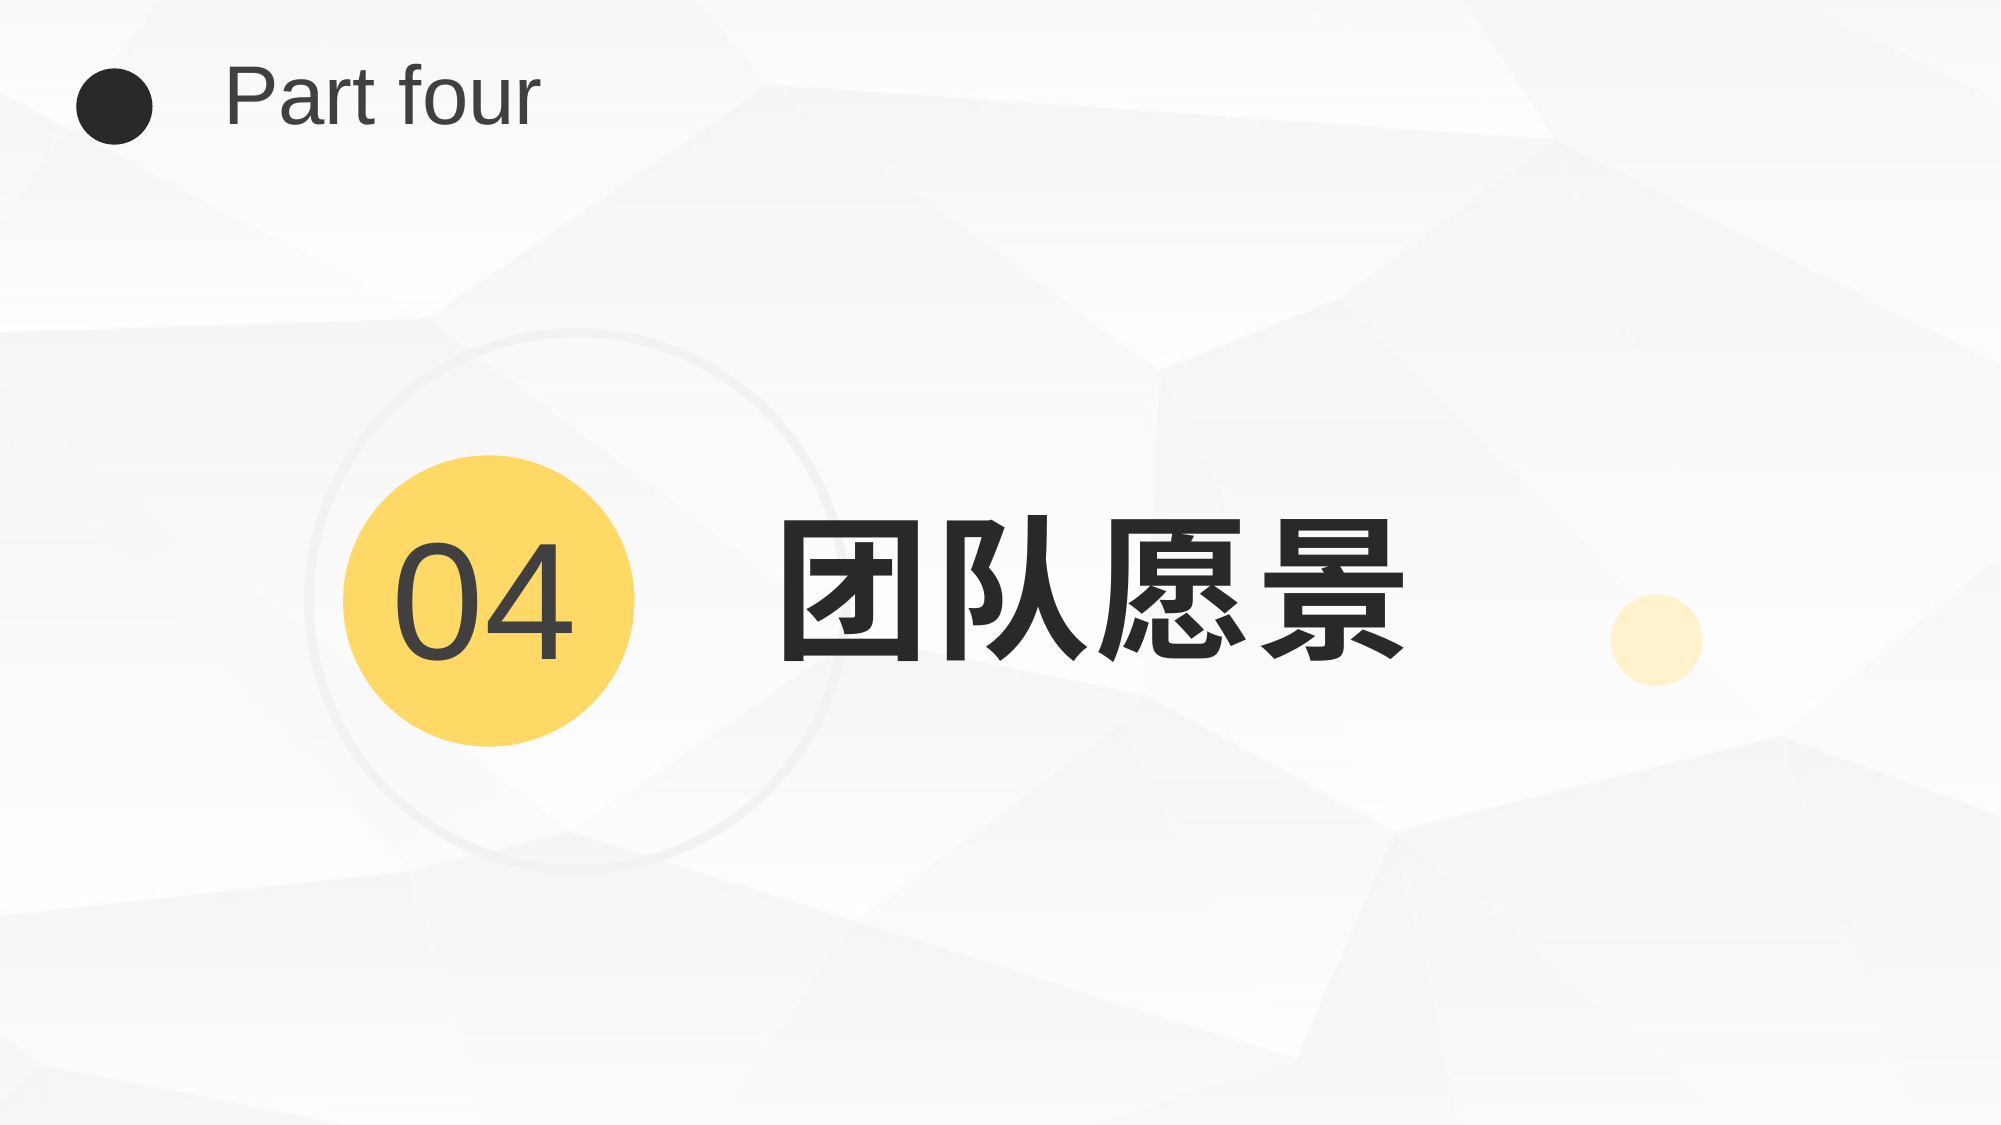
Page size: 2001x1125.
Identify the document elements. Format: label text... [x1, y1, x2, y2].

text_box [308, 332, 846, 870]
text_box [75, 67, 154, 146]
text_box Part four [208, 33, 601, 149]
text_box [1609, 593, 1704, 688]
text_box 团队愿景 [846, 485, 1434, 685]
